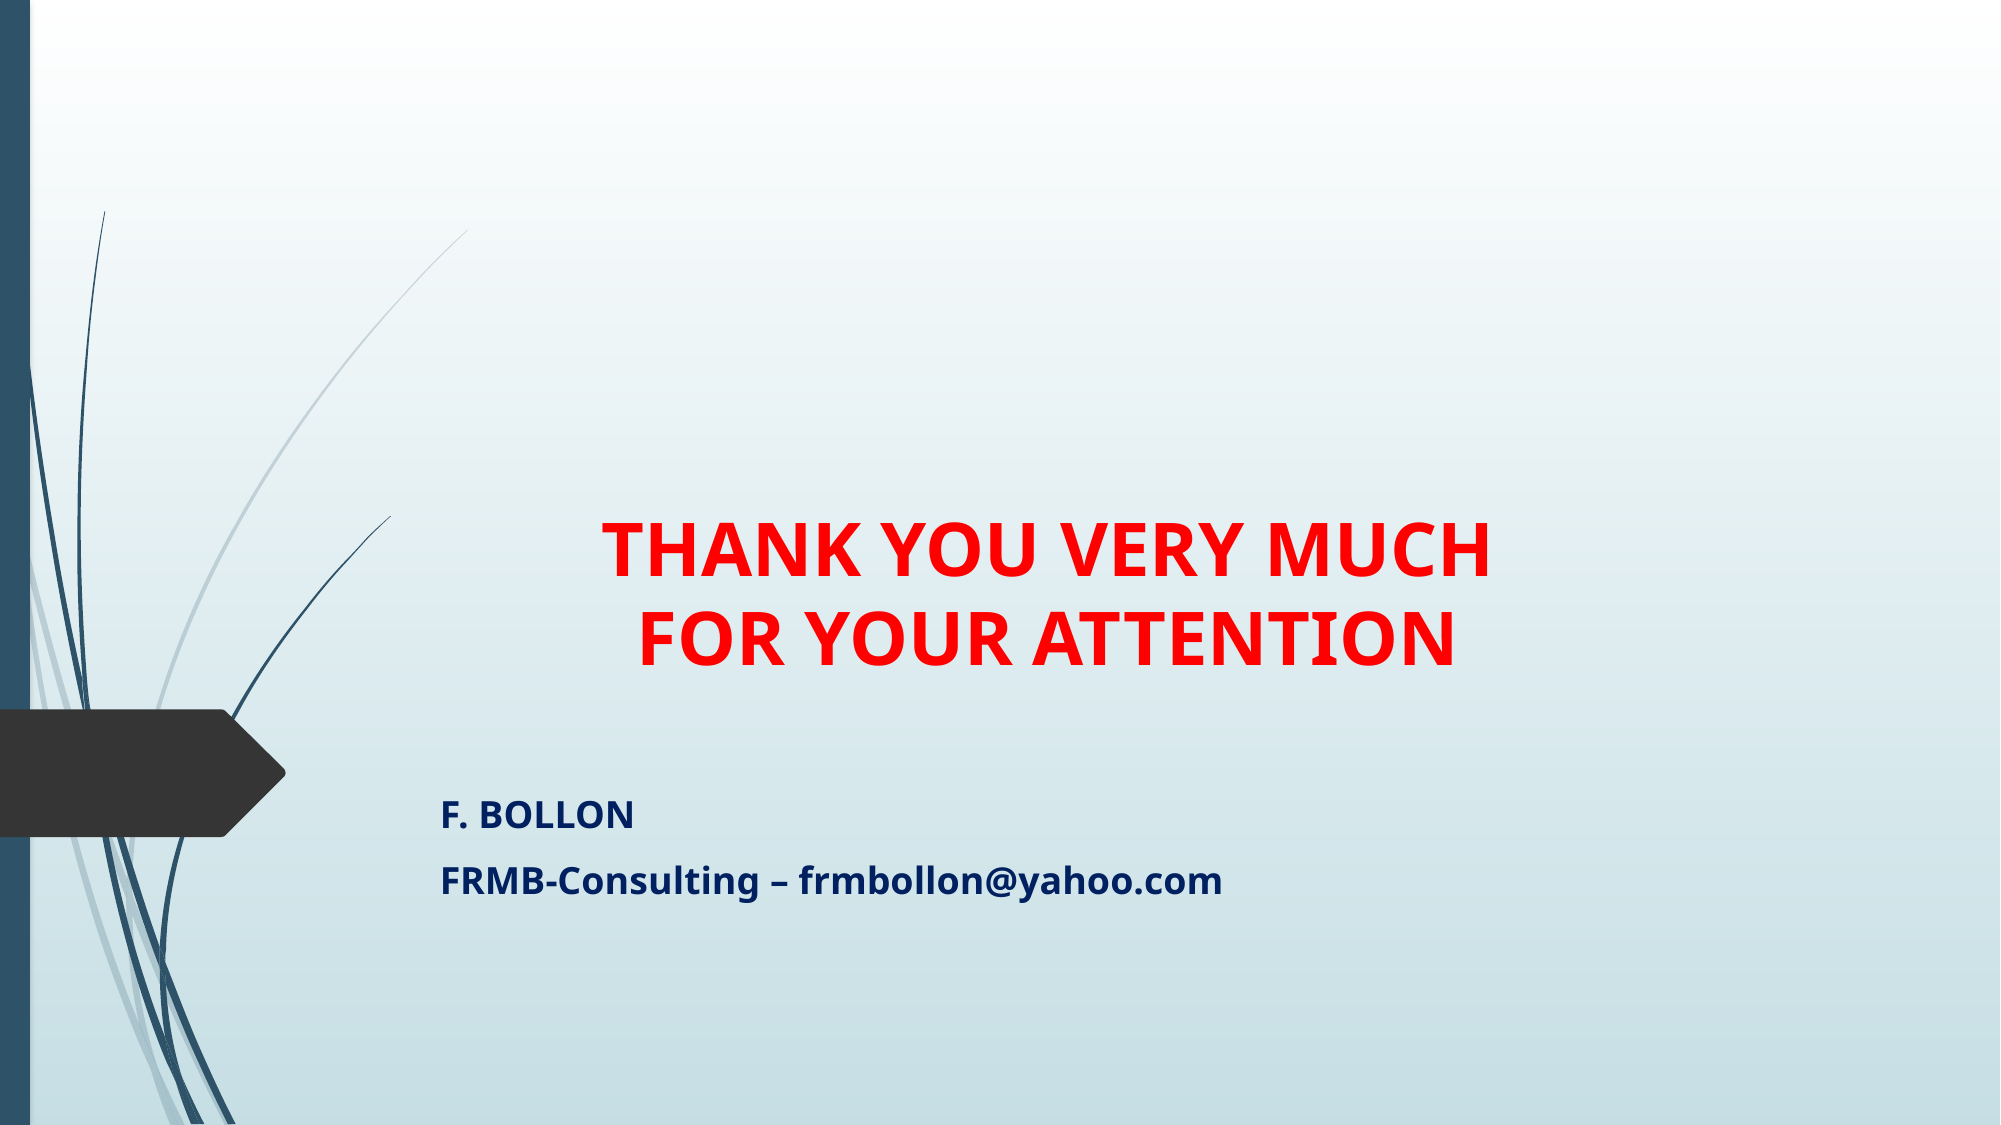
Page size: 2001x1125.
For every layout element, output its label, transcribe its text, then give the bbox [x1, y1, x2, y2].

subtitle F. BOLLON FRMB-Consulting – frmbollon@yahoo.com [424, 783, 1888, 969]
title THANK YOU VERY MUCH FOR YOUR ATTENTION [316, 495, 1780, 867]
